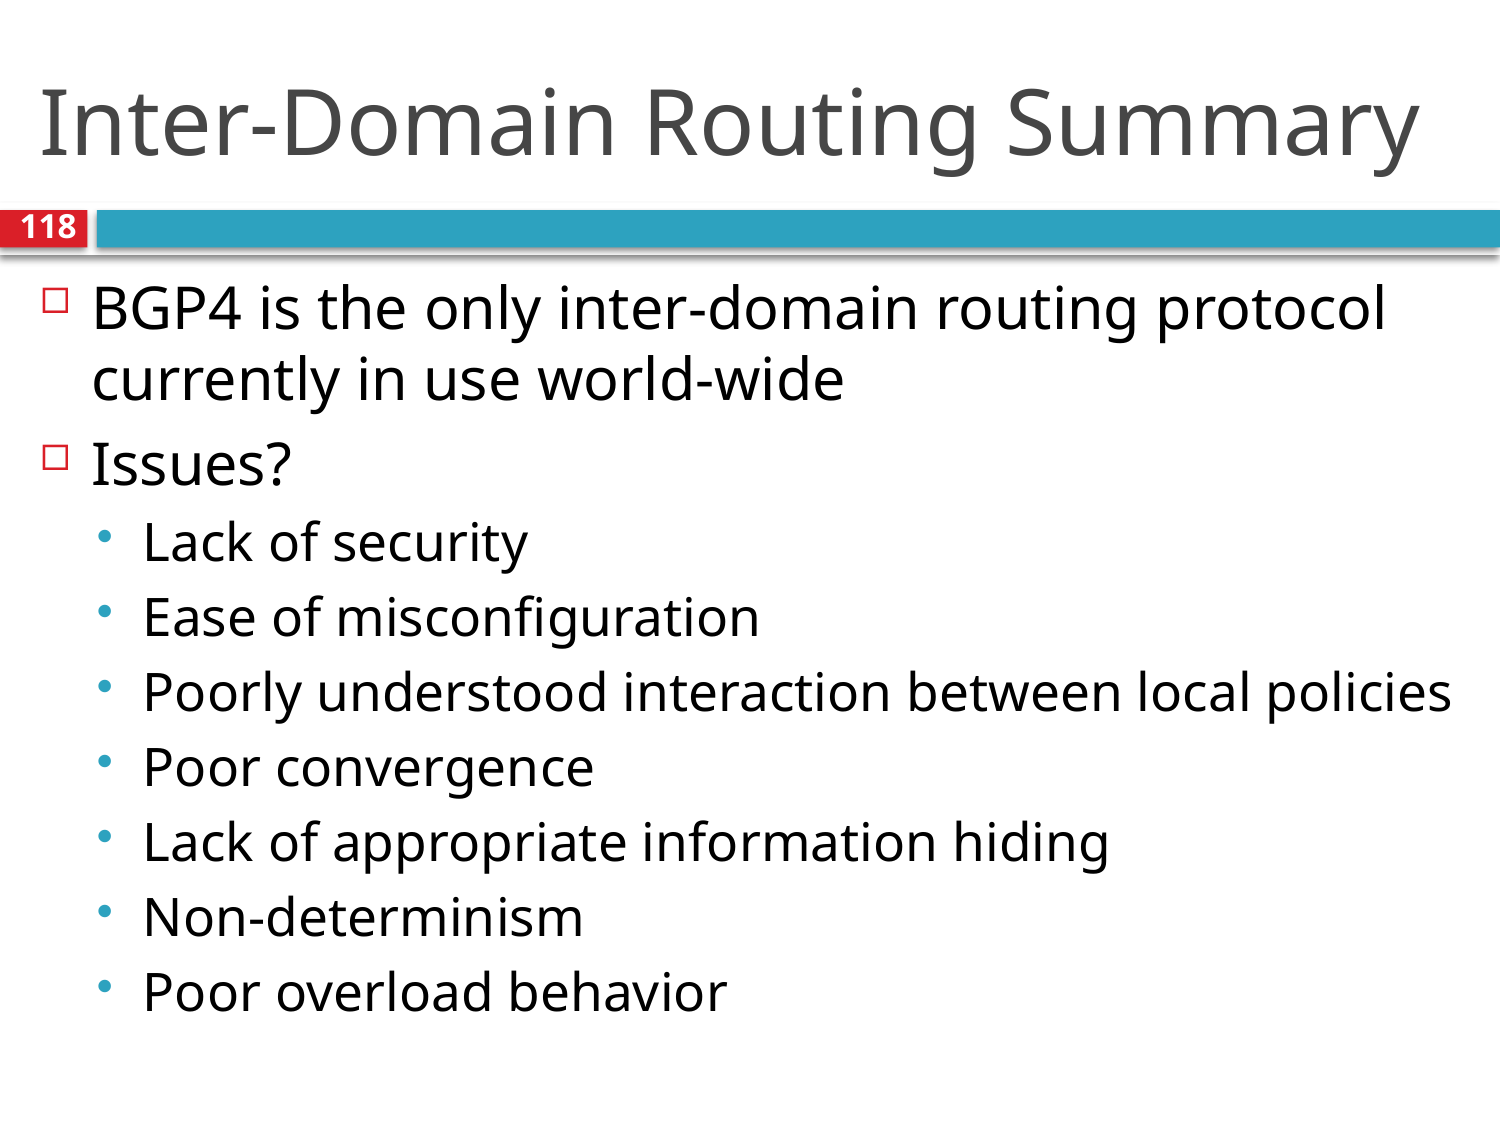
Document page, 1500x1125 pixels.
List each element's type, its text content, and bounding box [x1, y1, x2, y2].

list BGP4 is the only inter-domain routing protocol currently in use world-wide Issues? Lack of security Ease of misconfiguration Poorly understood interaction between local policies Poor convergence Lack of appropriate information hiding Non-determinism Poor overload behavior [24, 262, 1475, 1100]
slide_number 118 [0, 206, 97, 250]
title Inter-Domain Routing Summary [24, 37, 1475, 200]
